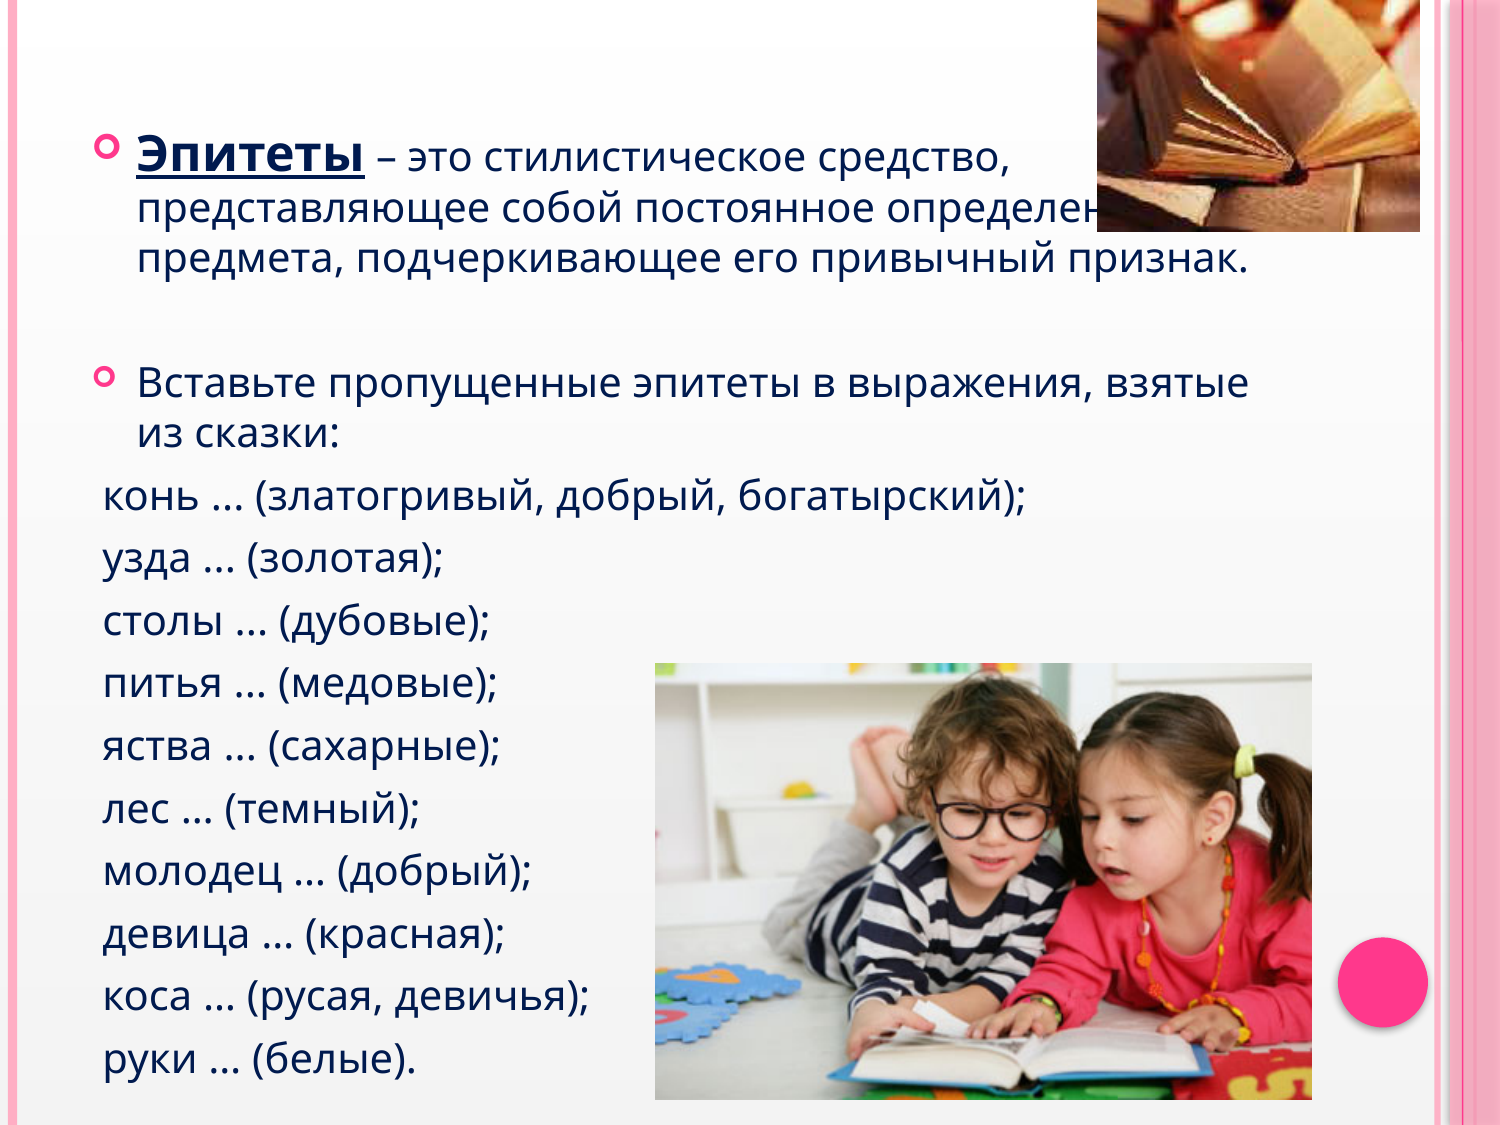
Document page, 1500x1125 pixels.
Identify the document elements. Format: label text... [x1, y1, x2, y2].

list Эпитеты – это стилистическое средство, представляющее собой постоянное определение предмета, подчеркивающее его привычный признак. Вставьте пропущенные эпитеты в выражения, взятые из сказки: конь ... (златогривый, добрый, богатырский); узда ... (золотая); столы ... (дубовые); питья ... (медовые); яства ... (сахарные); лес … (темный); молодец … (добрый); девица … (красная); коса … (русая, девичья); руки … (белые). [76, 113, 1302, 1106]
picture [1097, 0, 1421, 233]
picture [654, 662, 1313, 1100]
